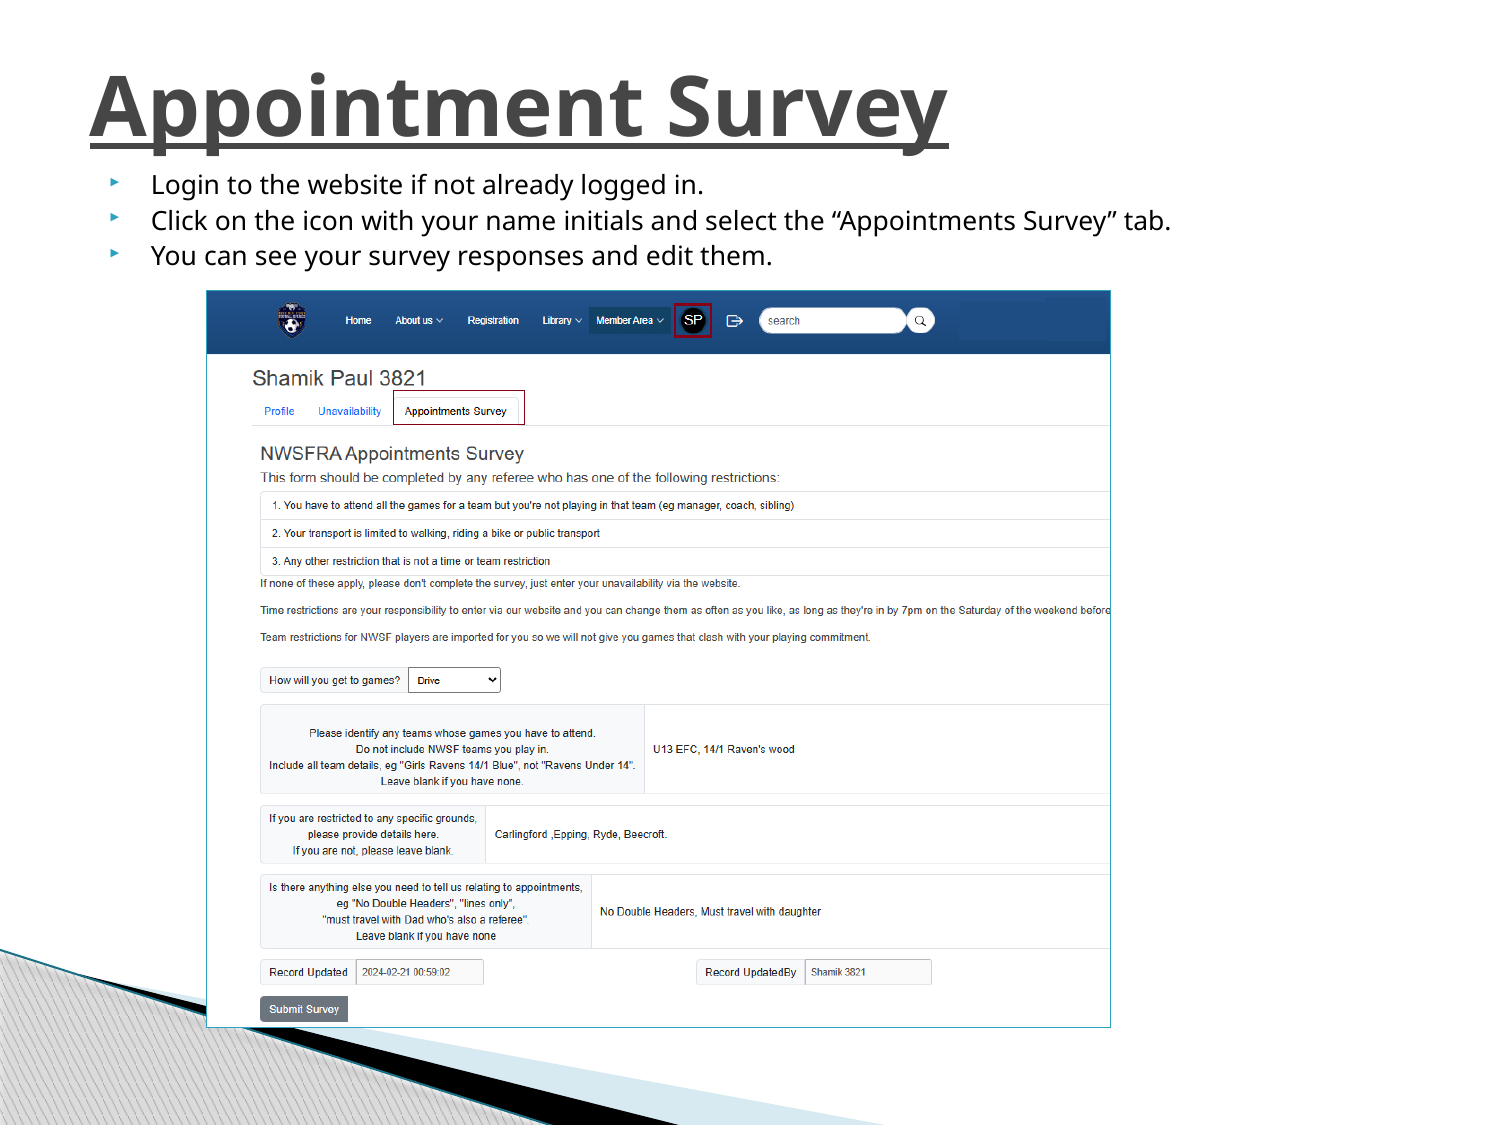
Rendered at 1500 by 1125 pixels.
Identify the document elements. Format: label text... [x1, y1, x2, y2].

list Login to the website if not already logged in. Click on the icon with your name initials and select the “Appointments Survey” tab. You can see your survey responses and edit them. [76, 160, 1412, 279]
picture [206, 290, 1111, 1028]
title Appointment Survey [75, 45, 1341, 161]
